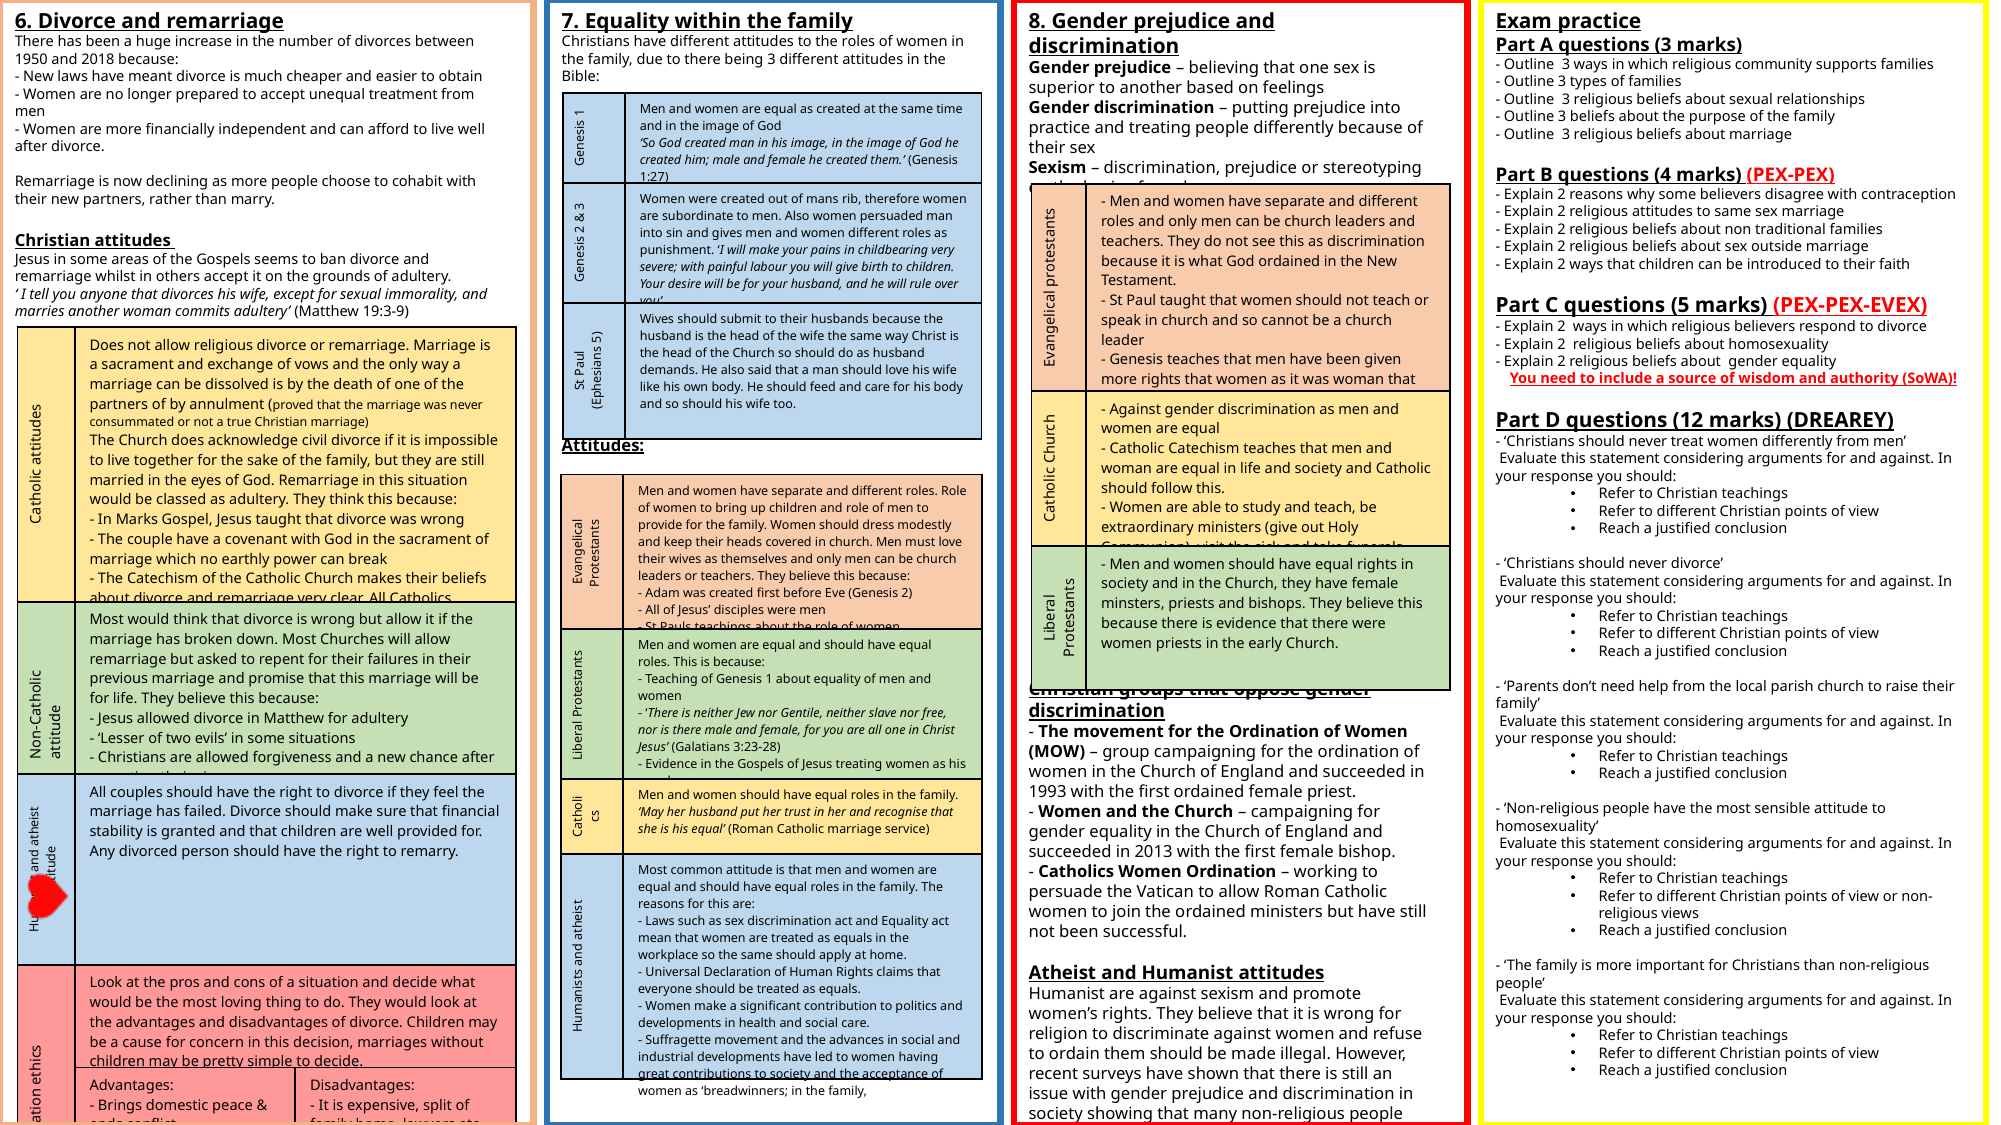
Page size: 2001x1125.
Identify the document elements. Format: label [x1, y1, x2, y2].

text_box [1480, 0, 1987, 1125]
text_box [0, 0, 535, 1125]
picture [24, 872, 73, 921]
text_box [546, 0, 1002, 1125]
text_box [1013, 0, 1469, 1125]
